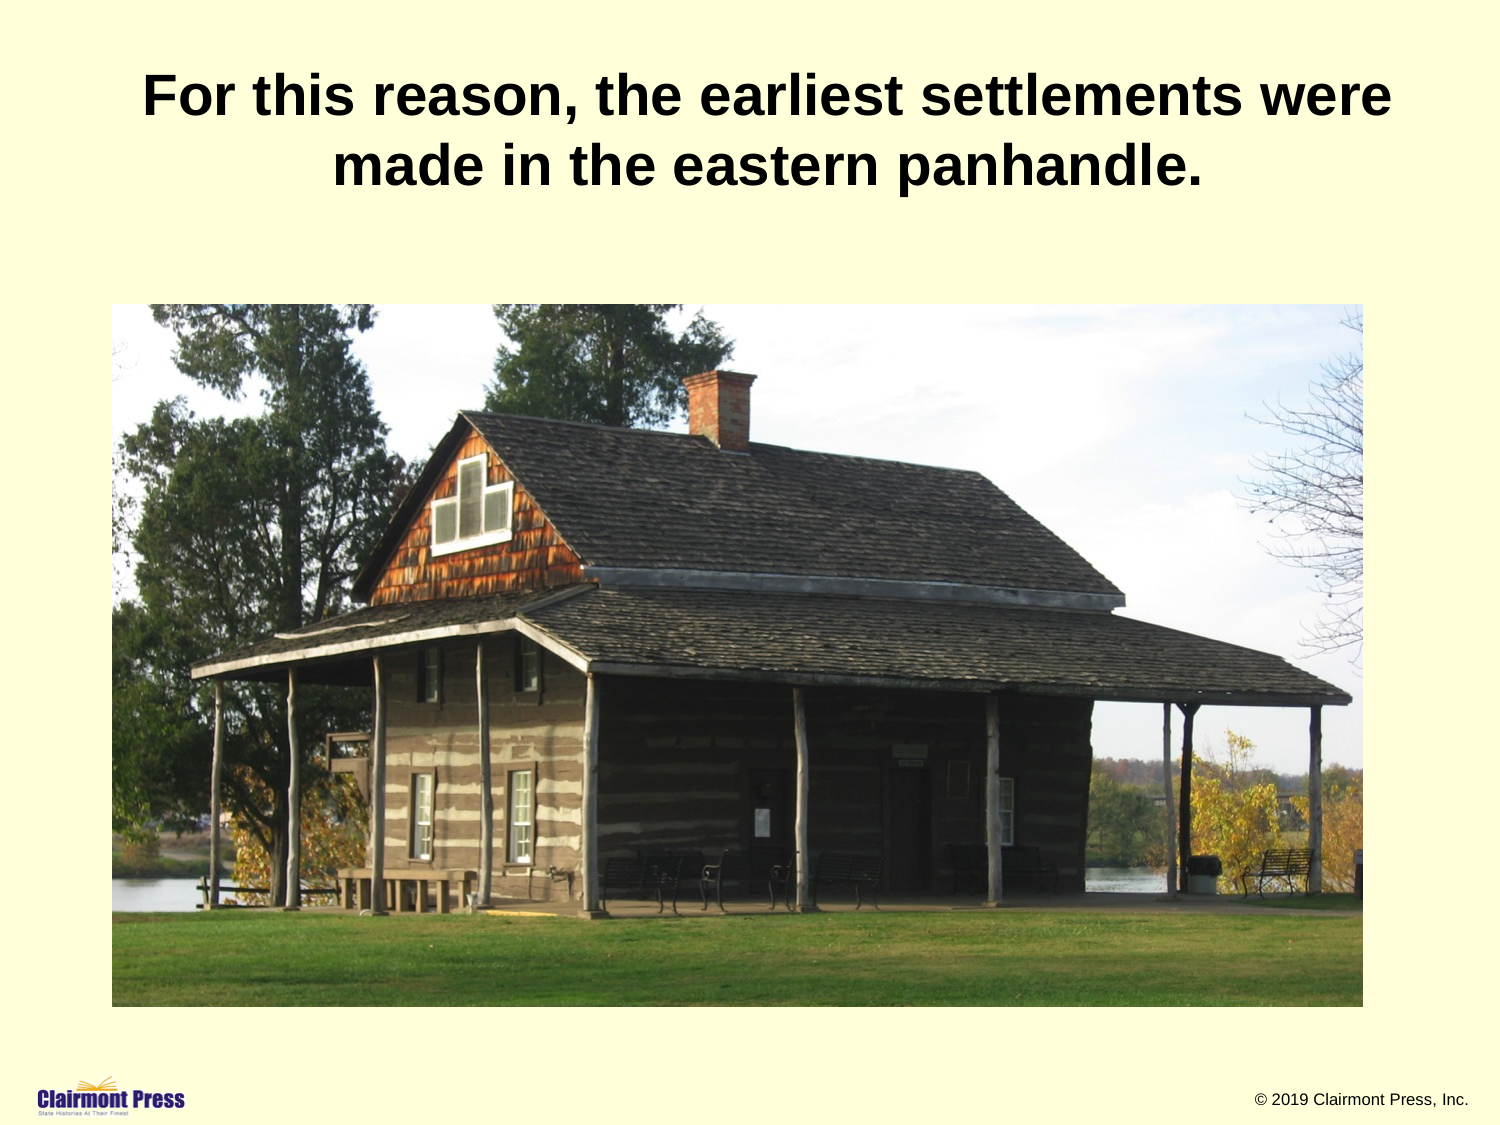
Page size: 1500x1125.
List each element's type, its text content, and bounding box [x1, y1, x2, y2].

text_box For this reason, the earliest settlements were made in the eastern panhandle. [112, 49, 1425, 205]
picture [112, 303, 1363, 1008]
picture [37, 1074, 185, 1119]
